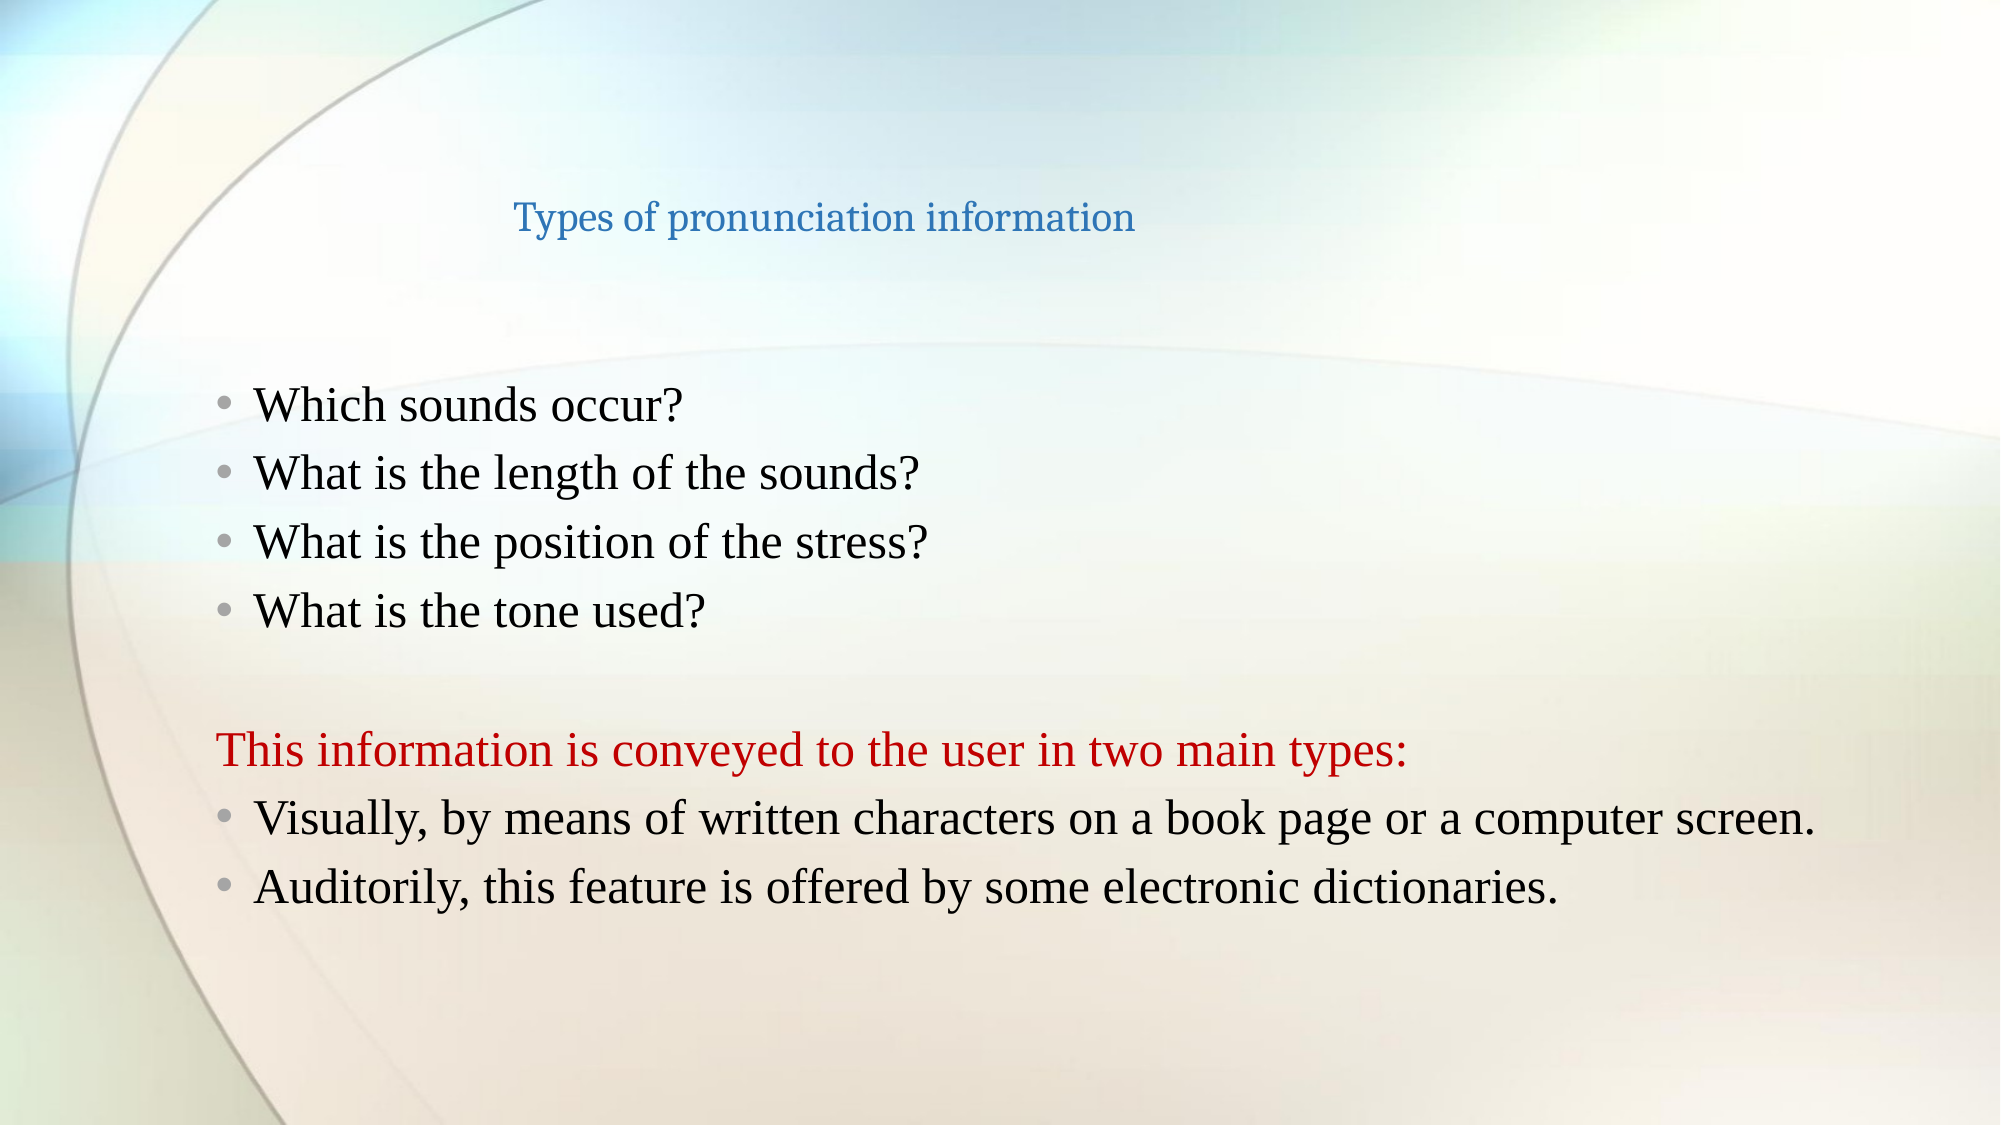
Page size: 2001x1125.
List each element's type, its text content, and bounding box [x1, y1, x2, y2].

picture [0, 0, 2001, 1125]
list Which sounds occur? What is the length of the sounds? What is the position of the stress? What is the tone used? This information is conveyed to the user in two main types: Visually, by means of written characters on a book page or a computer screen. Auditorily, this feature is offered by some electronic dictionaries. [200, 370, 1913, 1125]
title Types of pronunciation information [498, 181, 1615, 312]
